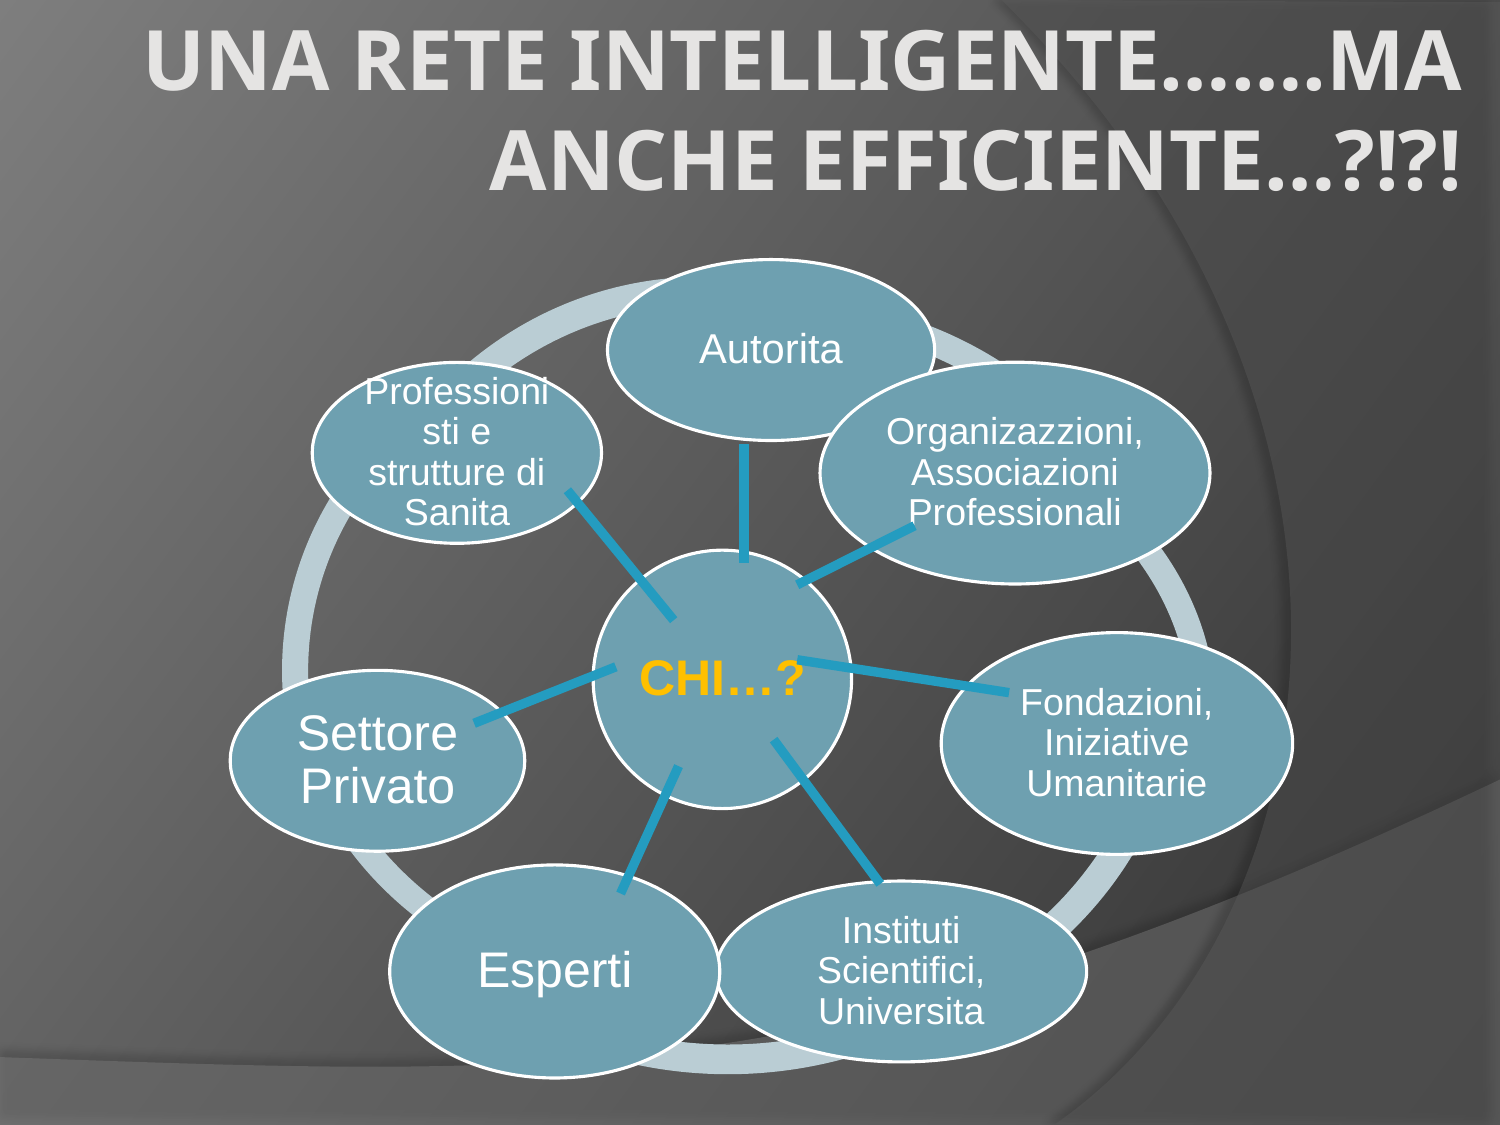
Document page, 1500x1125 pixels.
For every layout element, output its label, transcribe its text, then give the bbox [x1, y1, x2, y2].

title Una rete intelligente…….ma anche efficiente…?!?! [76, 0, 1471, 161]
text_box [567, 489, 674, 621]
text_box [796, 525, 915, 585]
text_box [620, 765, 679, 894]
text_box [473, 666, 617, 724]
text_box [796, 659, 1010, 693]
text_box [105, 266, 1442, 1071]
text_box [773, 739, 881, 885]
